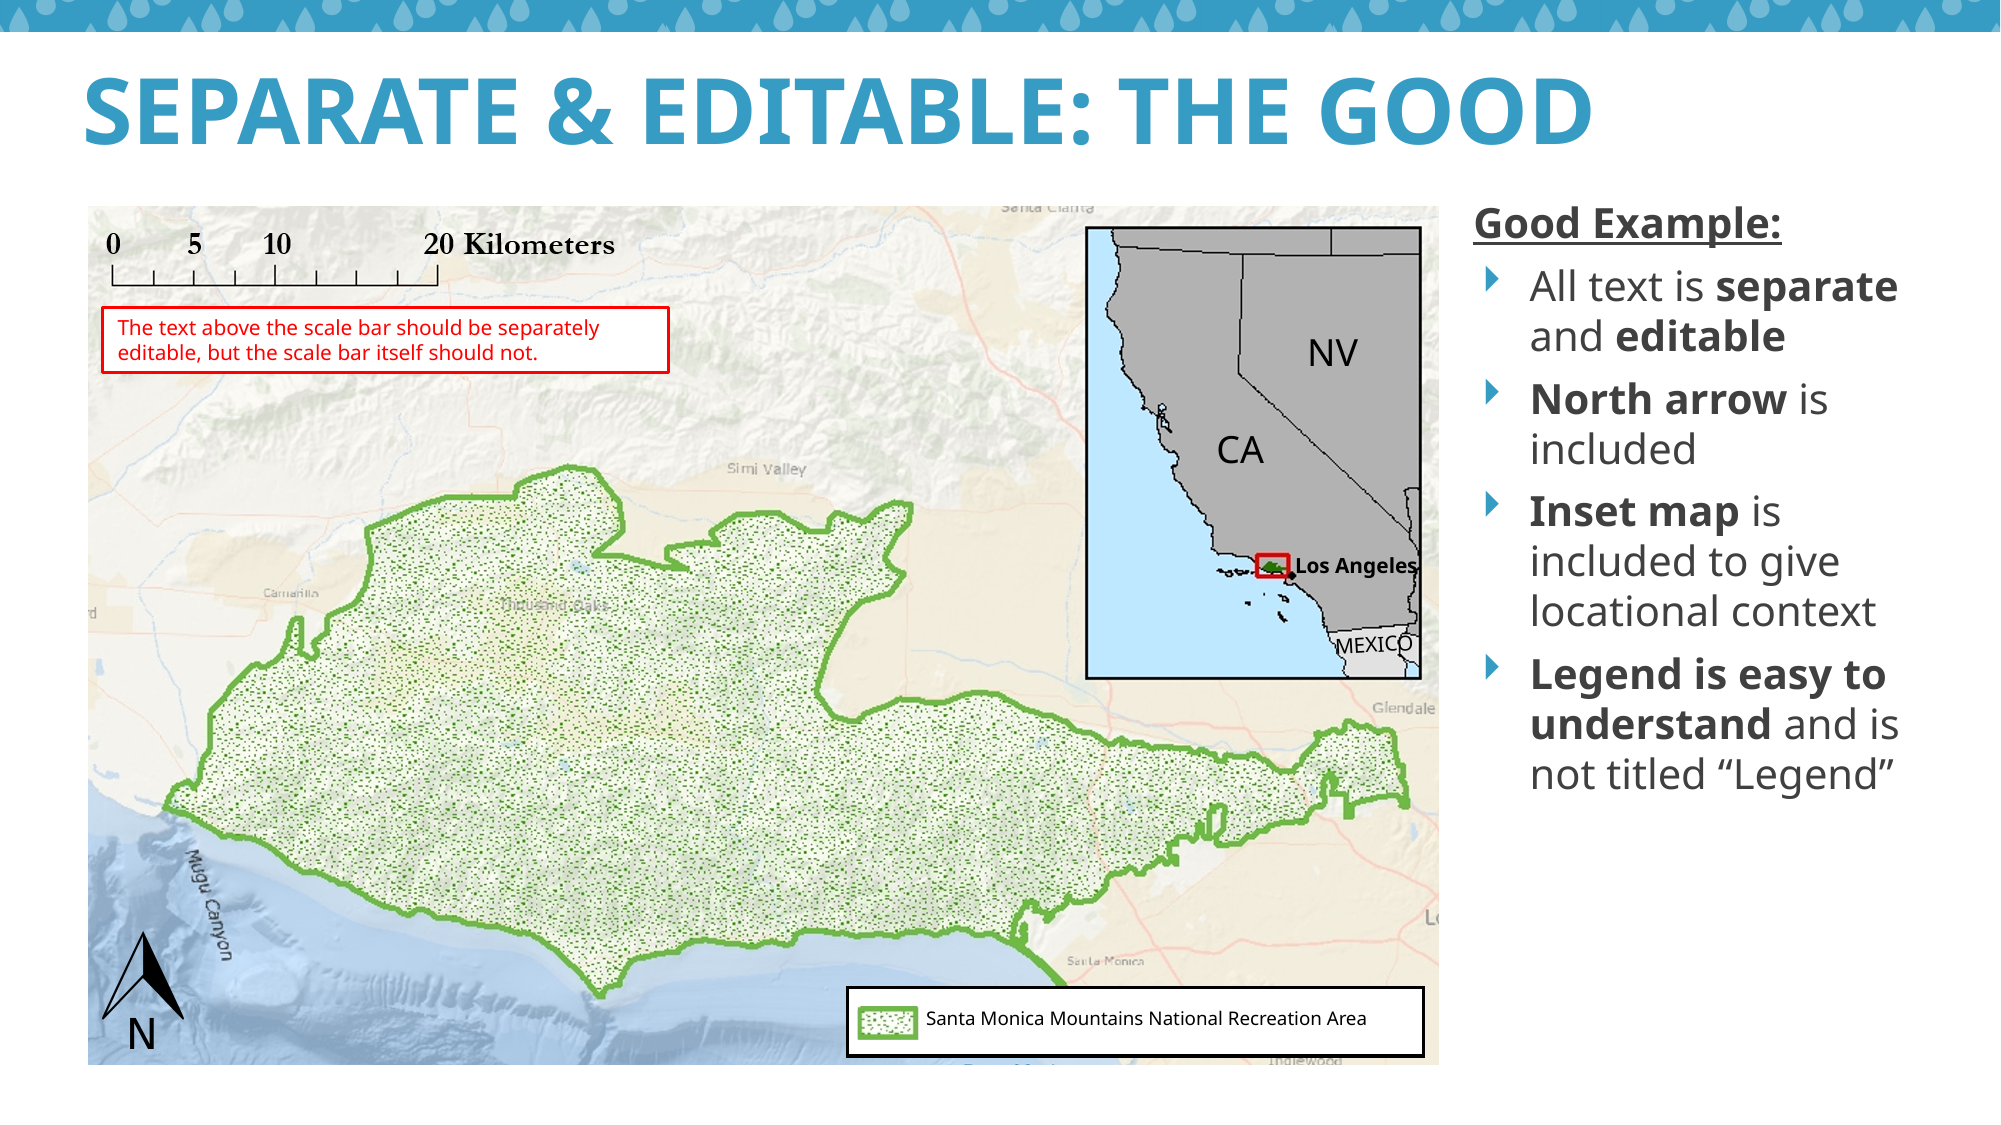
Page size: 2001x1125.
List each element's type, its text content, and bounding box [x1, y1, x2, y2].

picture [85, 206, 1439, 1065]
text_box Good Example: All text is separate and editable North arrow is included Inset map is included to give locational context Legend is easy to understand and is not titled “Legend” [1458, 189, 1940, 1051]
text_box SEPARATE & EDITABLE: THE GOOD [67, 58, 1747, 171]
picture [0, 0, 2001, 32]
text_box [847, 987, 1424, 1057]
